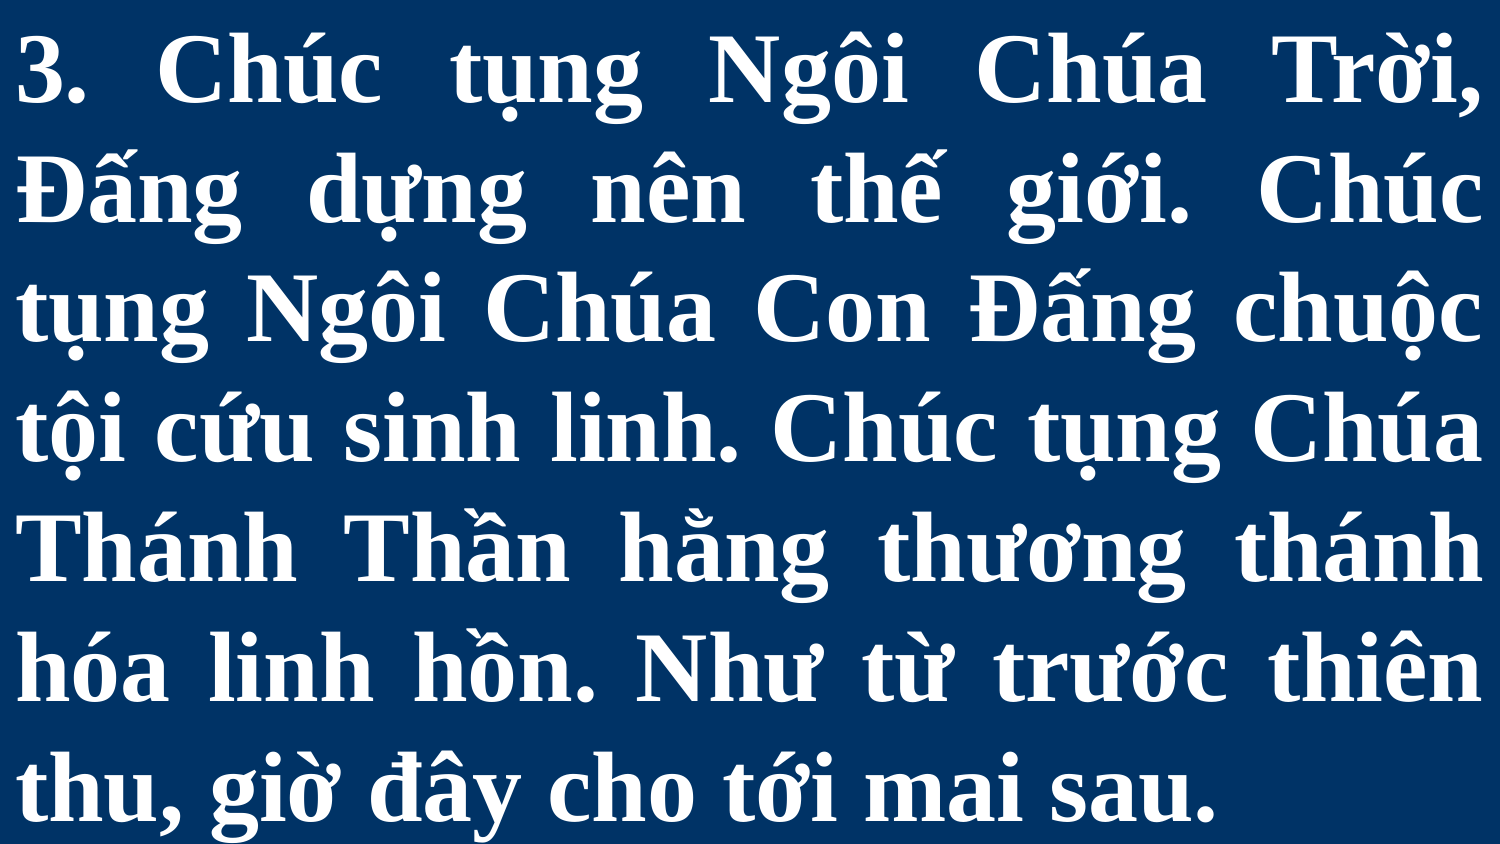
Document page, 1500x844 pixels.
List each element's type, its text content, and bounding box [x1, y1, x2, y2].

title 3. Chúc tụng Ngôi Chúa Trời, Ðấng dựng nên thế giới. Chúc tụng Ngôi Chúa Con Ðấng chuộc tội cứu sinh linh. Chúc tụng Chúa Thánh Thần hằng thương thánh hóa linh hồn. Như từ trước thiên thu, giờ đây cho tới mai sau. [0, 0, 1500, 844]
